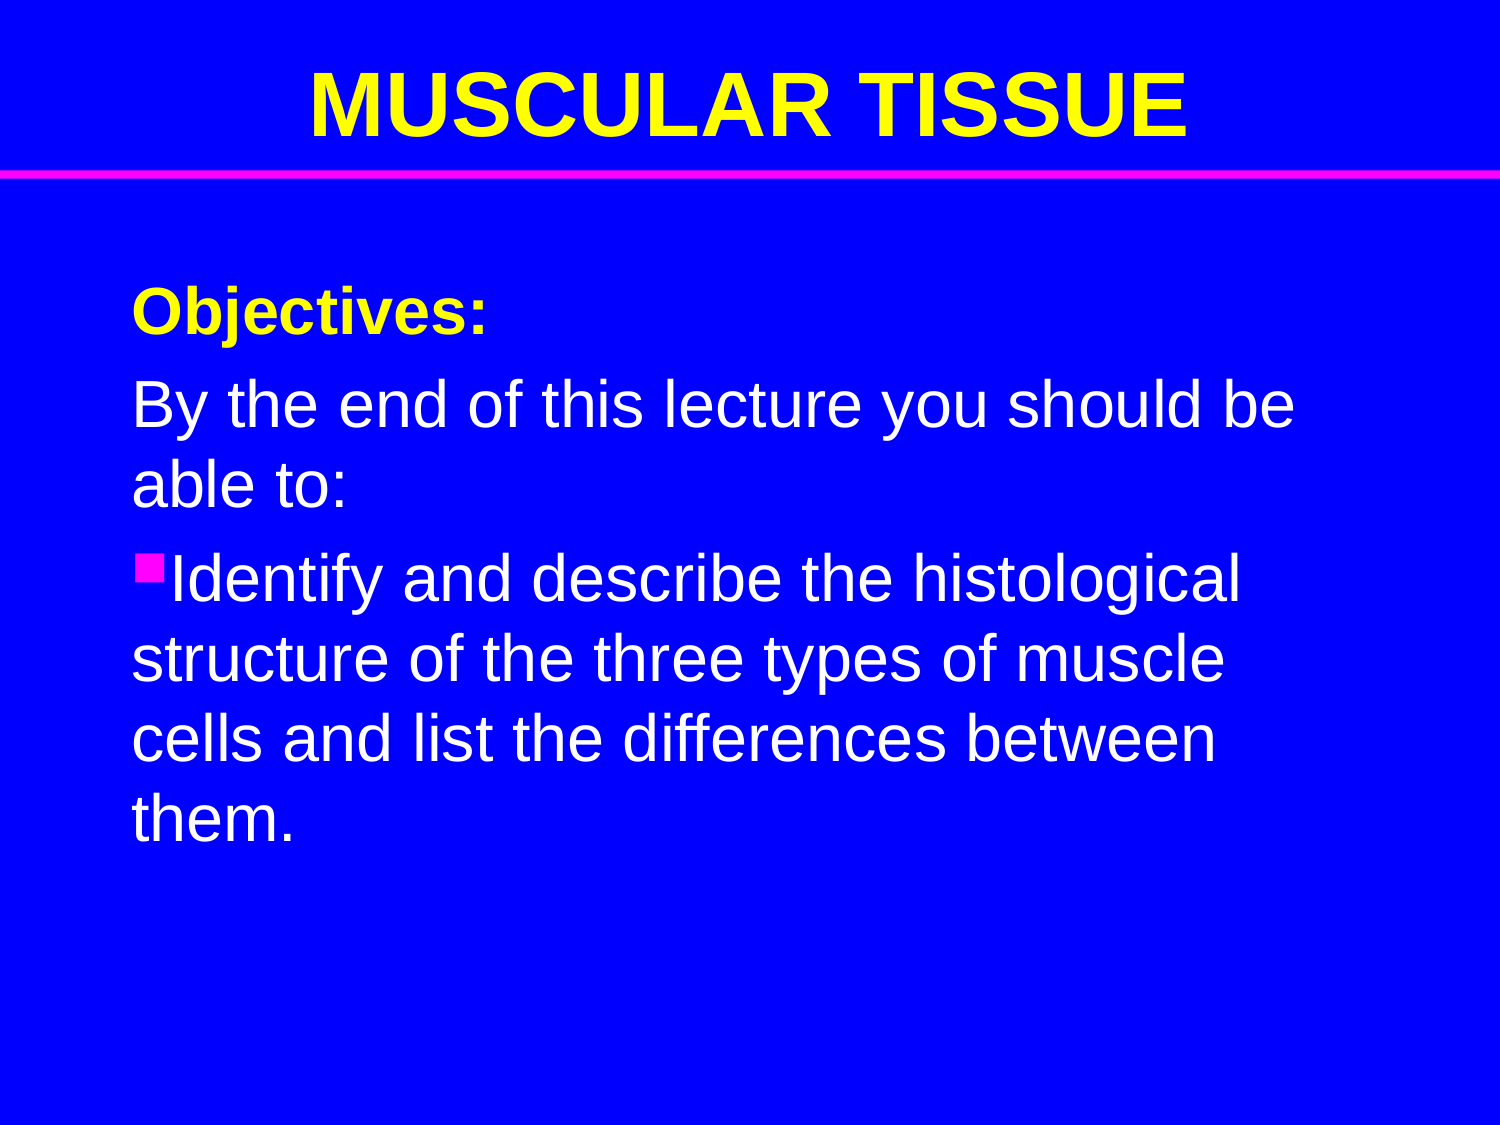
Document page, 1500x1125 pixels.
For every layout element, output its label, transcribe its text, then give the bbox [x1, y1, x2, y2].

list Objectives: By the end of this lecture you should be able to: Identify and describe the histological structure of the three types of muscle cells and list the differences between them. [115, 260, 1385, 874]
title MUSCULAR TISSUE [111, 36, 1388, 163]
